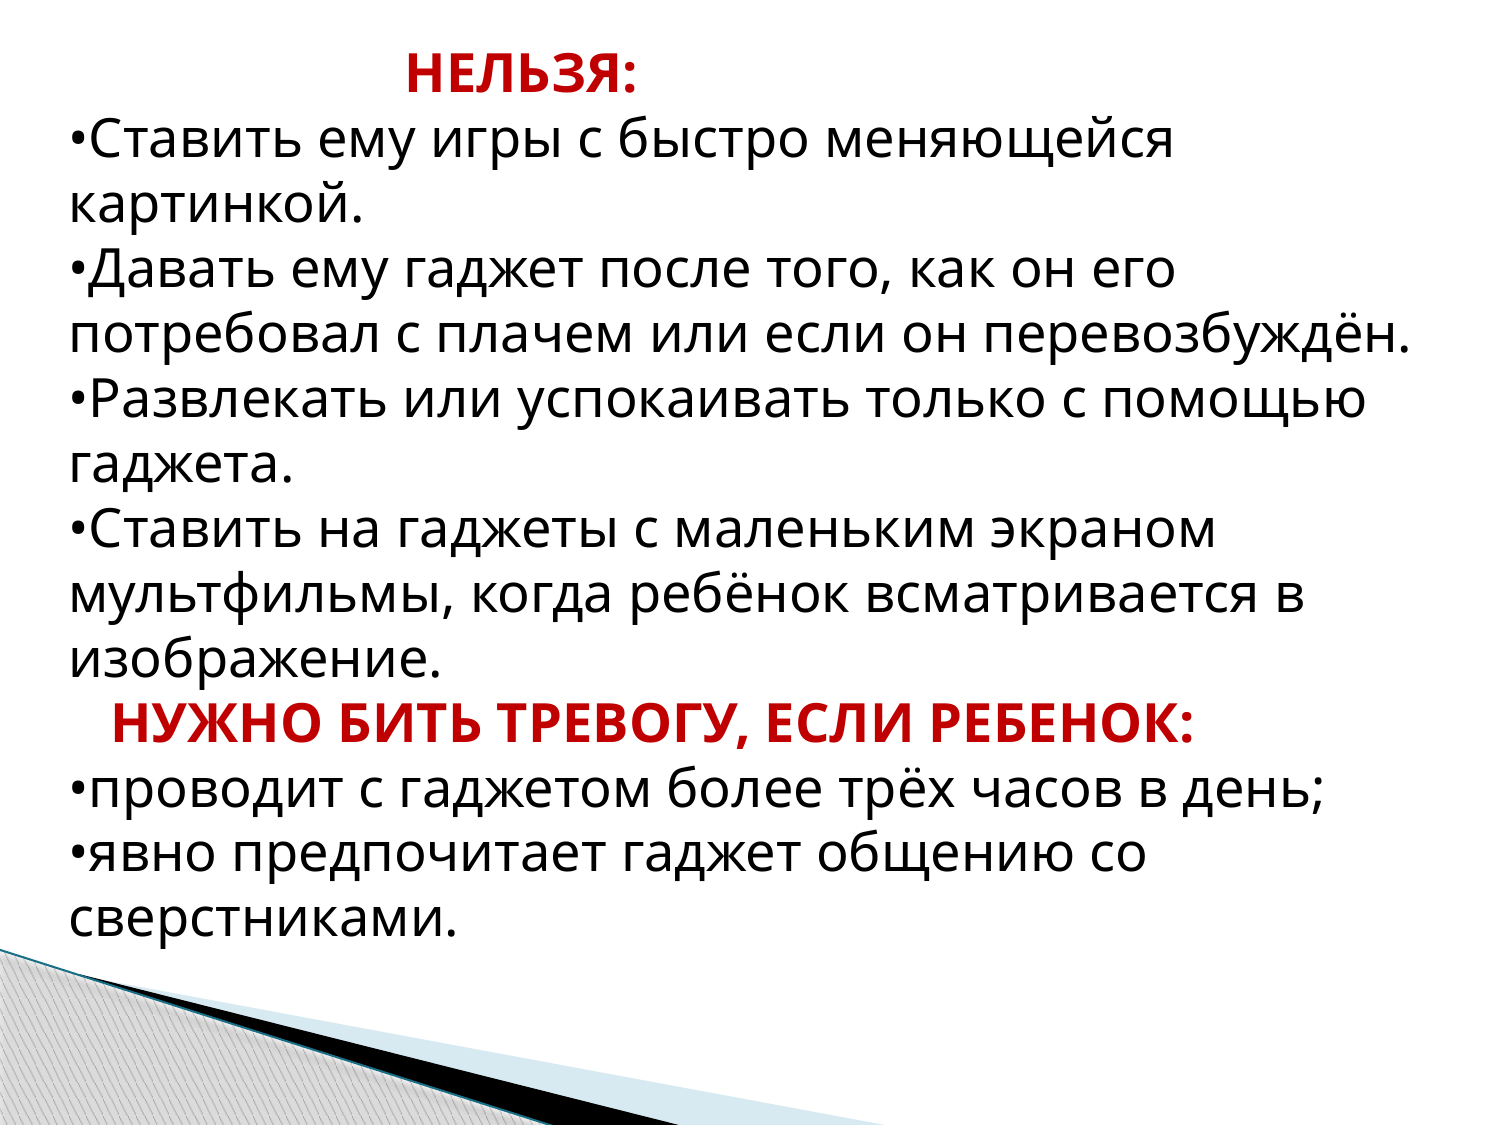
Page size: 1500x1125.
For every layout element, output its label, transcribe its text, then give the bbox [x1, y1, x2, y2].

text_box НЕЛЬЗЯ: •Ставить ему игры с быстро меняющейся картинкой. •Давать ему гаджет после того, как он его потребовал с плачем или если он перевозбуждён. •Развлекать или успокаивать только с помощью гаджета. •Ставить на гаджеты с маленьким экраном мультфильмы, когда ребёнок всматривается в изображение. НУЖНО БИТЬ ТРЕВОГУ, ЕСЛИ РЕБЕНОК: •проводит с гаджетом более трёх часов в день; •явно предпочитает гаджет общению со сверстниками. [53, 30, 1436, 956]
list [0, 19, 1500, 1094]
